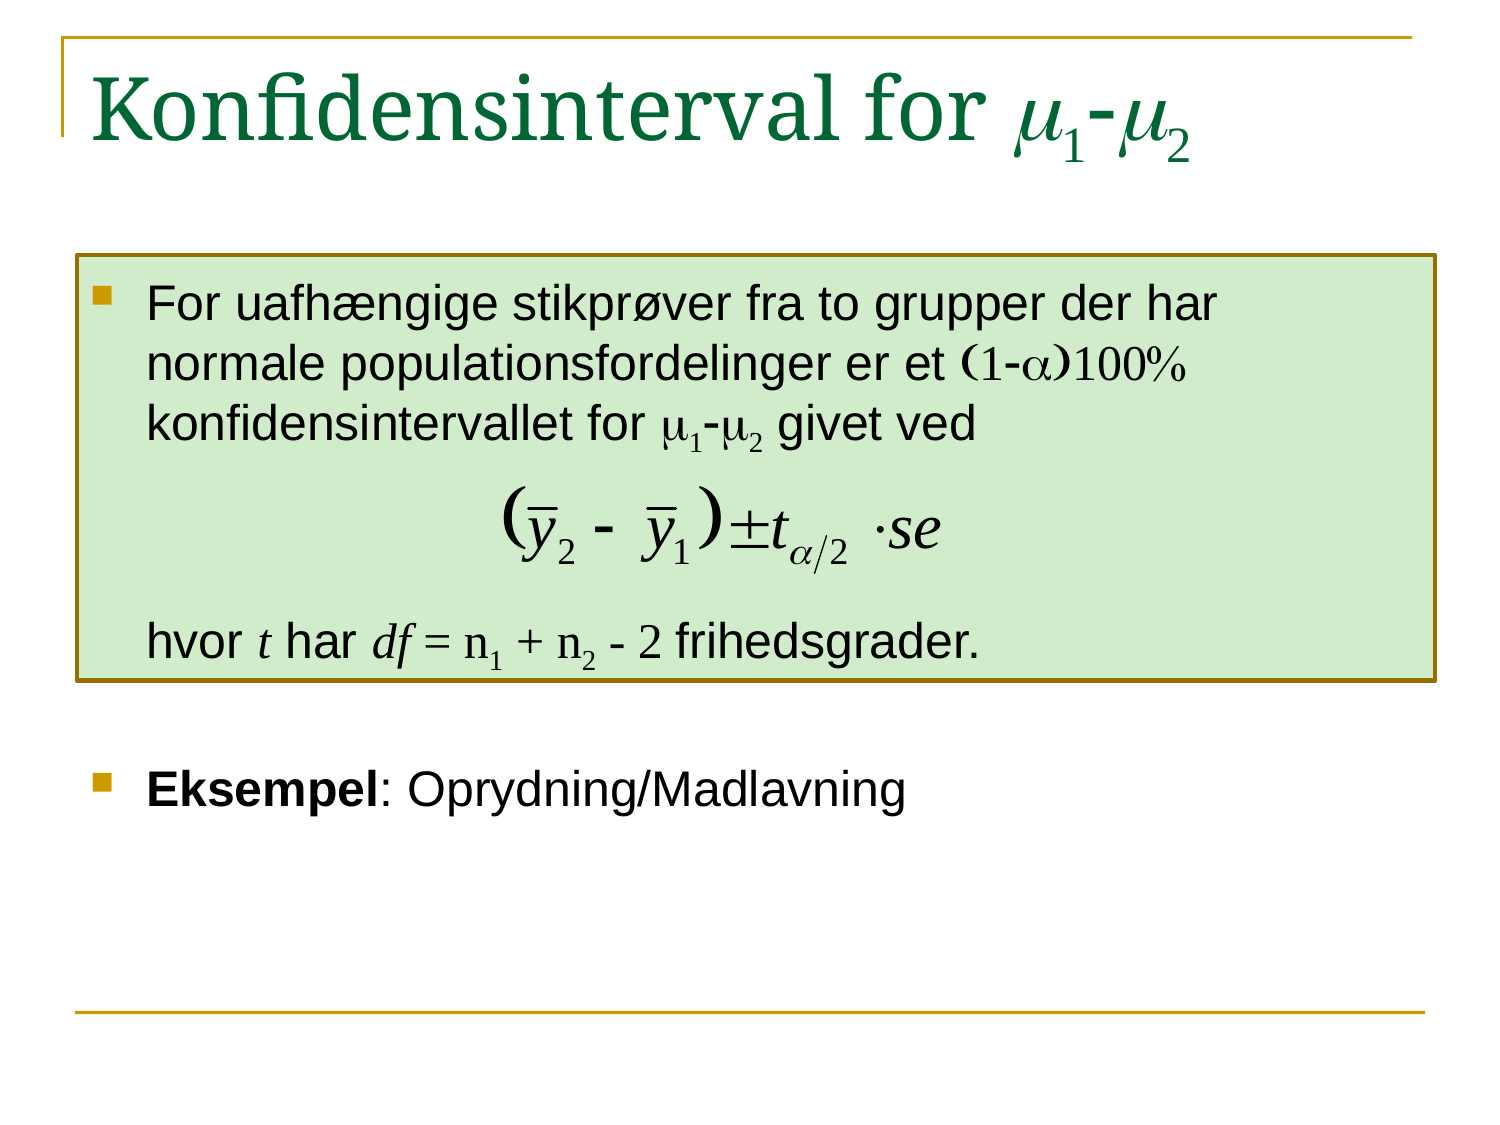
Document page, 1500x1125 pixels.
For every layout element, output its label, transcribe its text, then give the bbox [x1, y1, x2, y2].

text_box [75, 253, 1437, 683]
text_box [492, 483, 951, 587]
title Konfidensinterval for m1-m2 [74, 45, 1426, 233]
list For uafhængige stikprøver fra to grupper der har normale populationsfordelinger er et (1-a)100% konfidensintervallet for m1-m2 givet ved hvor t har df = n1 + n2 - 2 frihedsgrader. Eksempel: Oprydning/Madlavning [74, 262, 1426, 1006]
